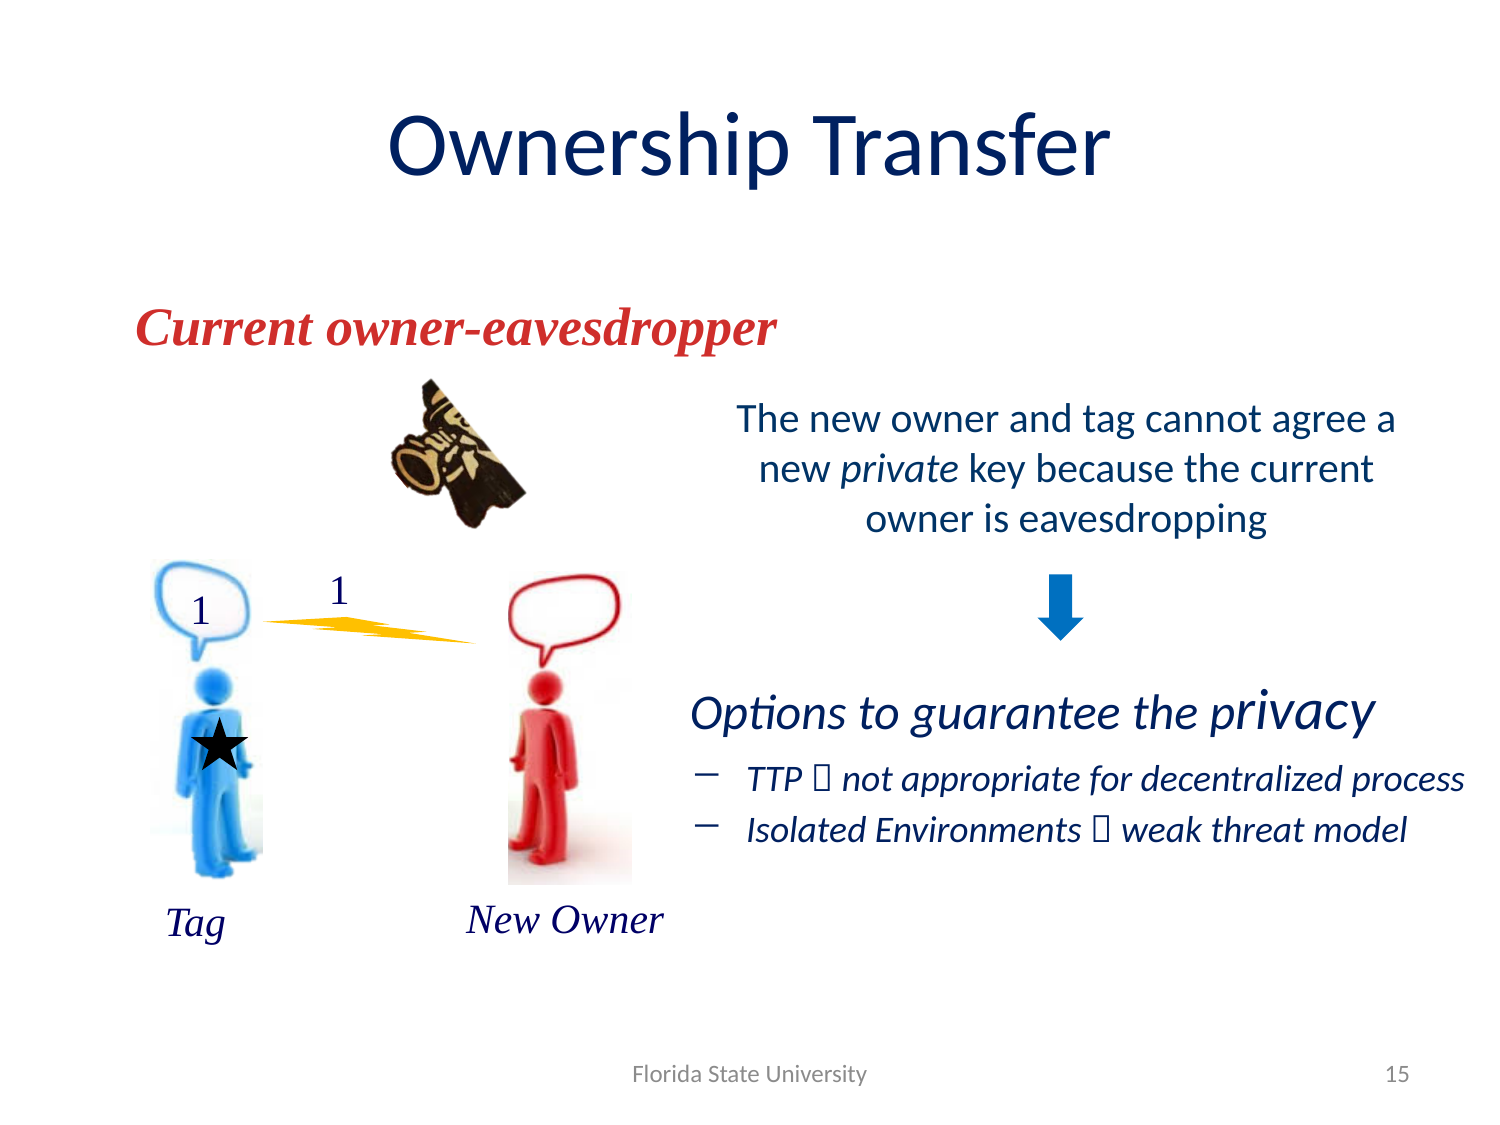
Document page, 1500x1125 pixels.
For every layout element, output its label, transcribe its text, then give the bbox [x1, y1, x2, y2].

text_box [1037, 574, 1084, 641]
slide_number 15 [1074, 1042, 1425, 1103]
picture [363, 376, 529, 549]
text_box The new owner and tag cannot agree a new private key because the current owner is eavesdropping [712, 383, 1421, 549]
footer Florida State University [512, 1042, 988, 1103]
text_box Options to guarantee the privacy TTP  not appropriate for decentralized process Isolated Environments  weak threat model [698, 663, 1500, 858]
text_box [149, 554, 693, 946]
text_box Current owner-eavesdropper [87, 283, 827, 364]
title Ownership Transfer [75, 45, 1425, 233]
